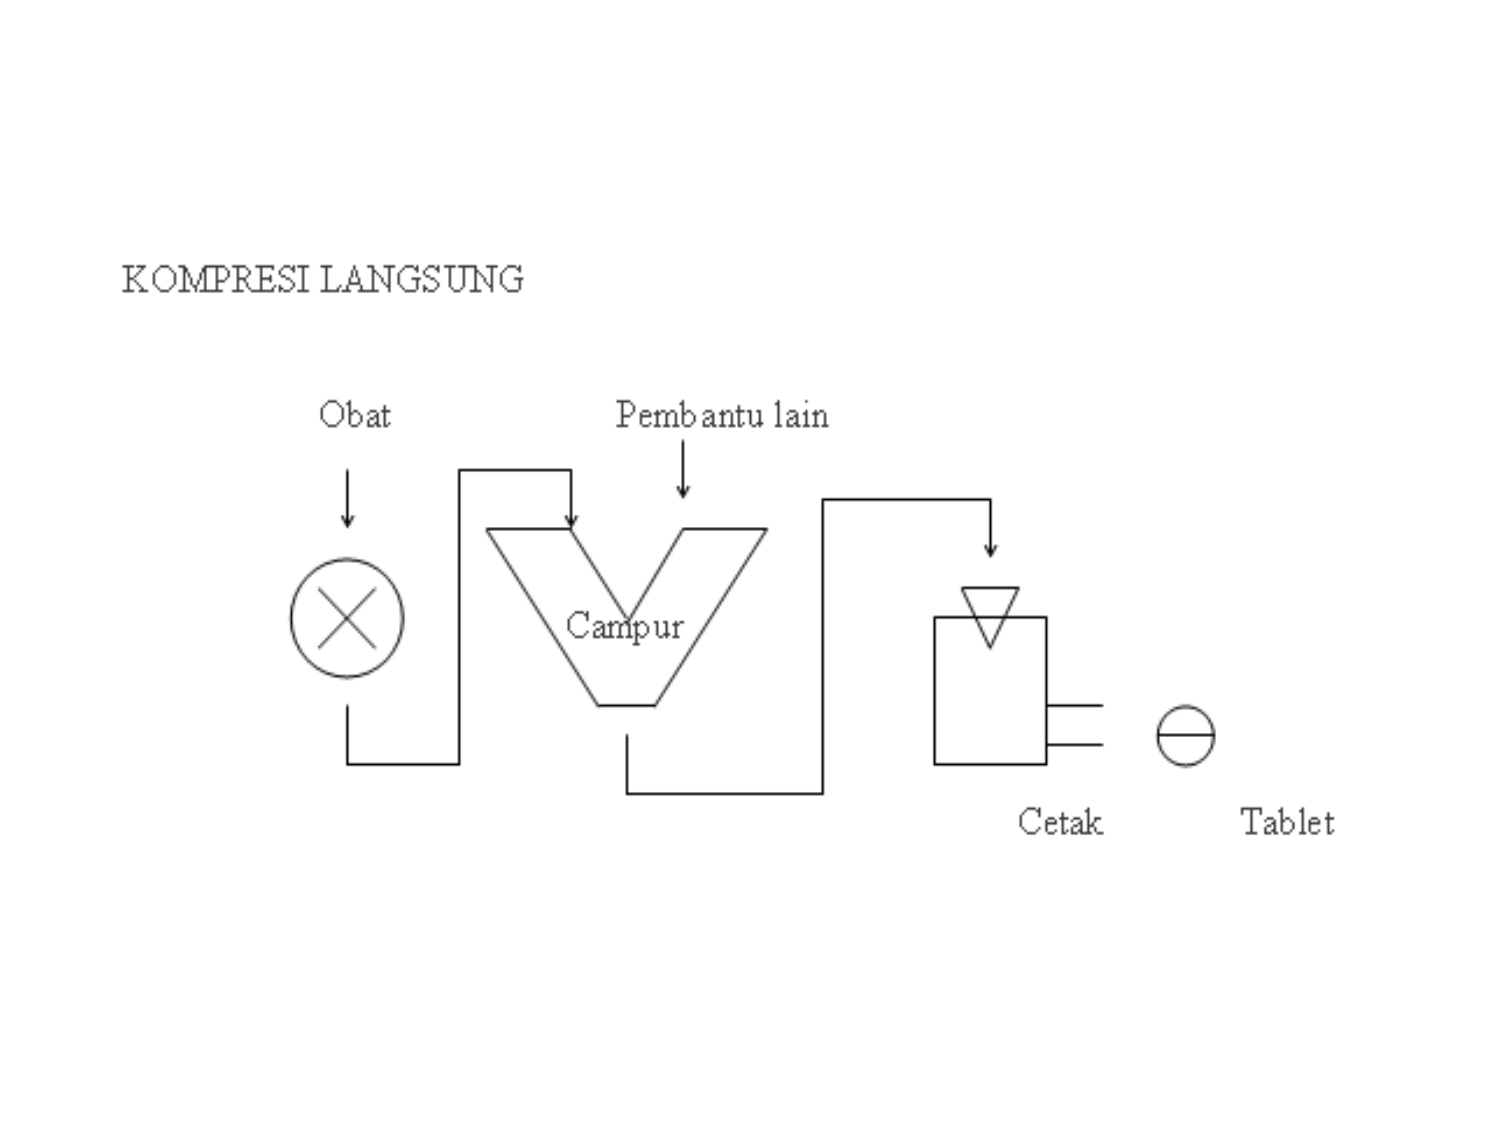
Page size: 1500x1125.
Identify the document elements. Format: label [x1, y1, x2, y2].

picture [37, 212, 1463, 921]
